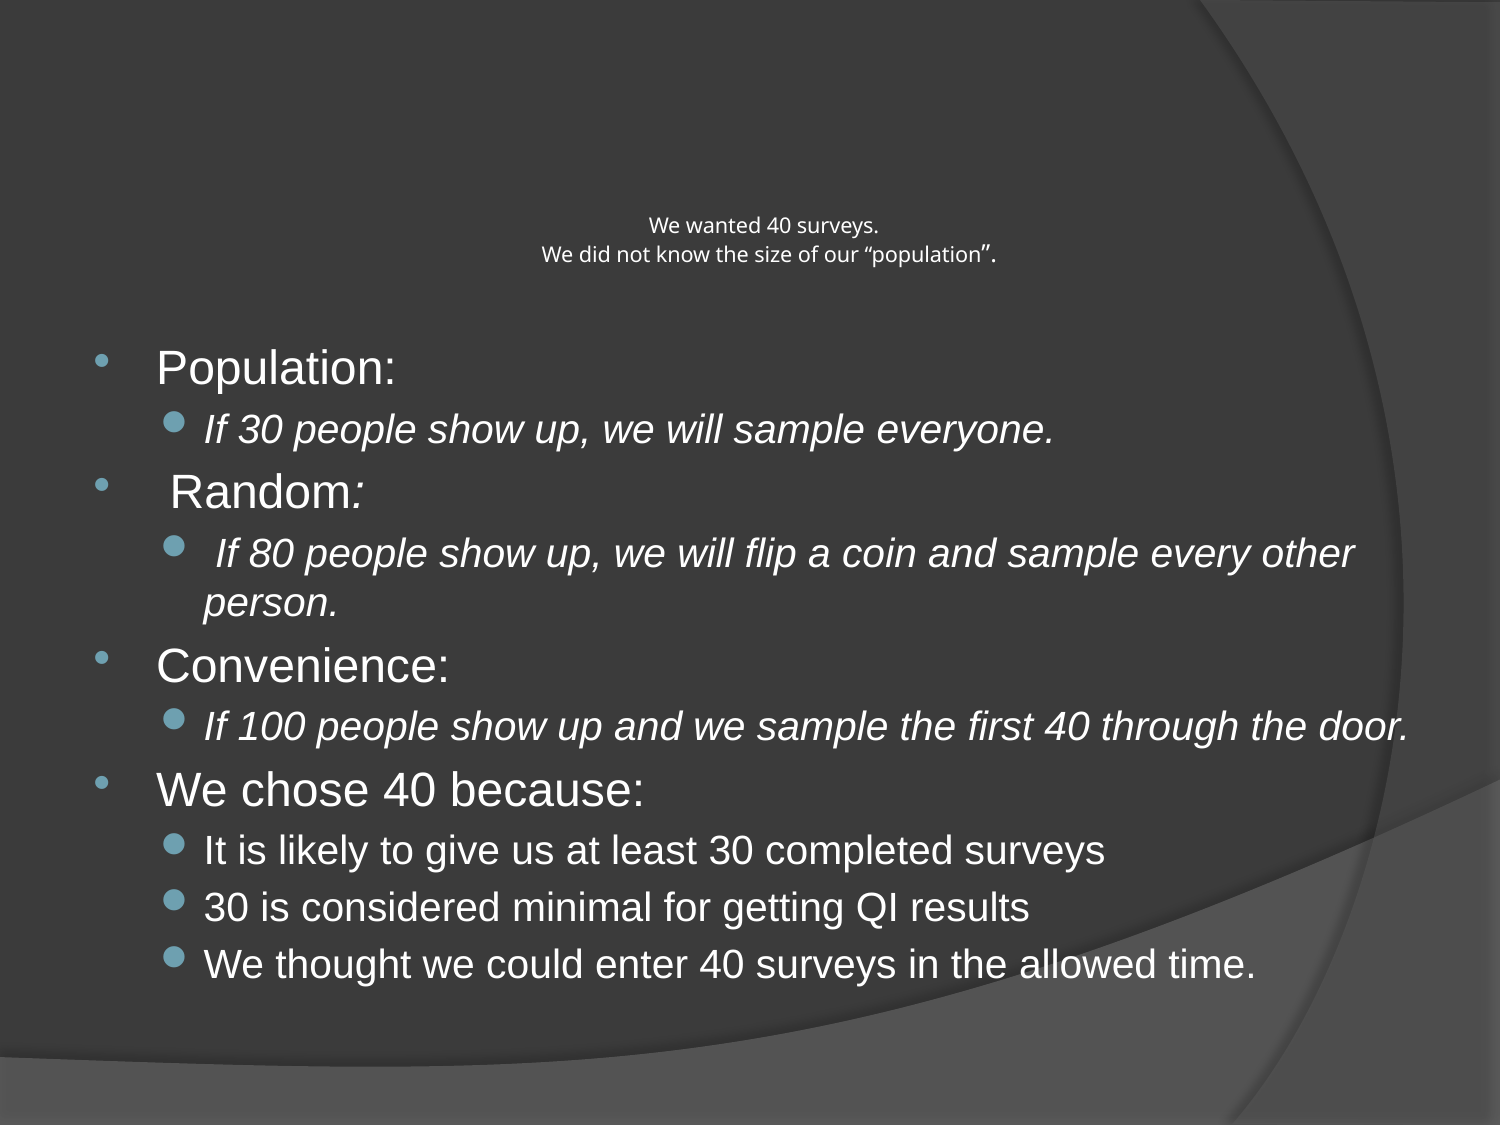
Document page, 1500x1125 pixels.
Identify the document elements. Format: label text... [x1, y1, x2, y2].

list Population: If 30 people show up, we will sample everyone. Random: If 80 people show up, we will flip a coin and sample every other person. Convenience: If 100 people show up and we sample the first 40 through the door. We chose 40 because: It is likely to give us at least 30 completed surveys 30 is considered minimal for getting QI results We thought we could enter 40 surveys in the allowed time. [75, 328, 1439, 1042]
title We wanted 40 surveys. We did not know the size of our “population”. [75, 203, 1464, 306]
